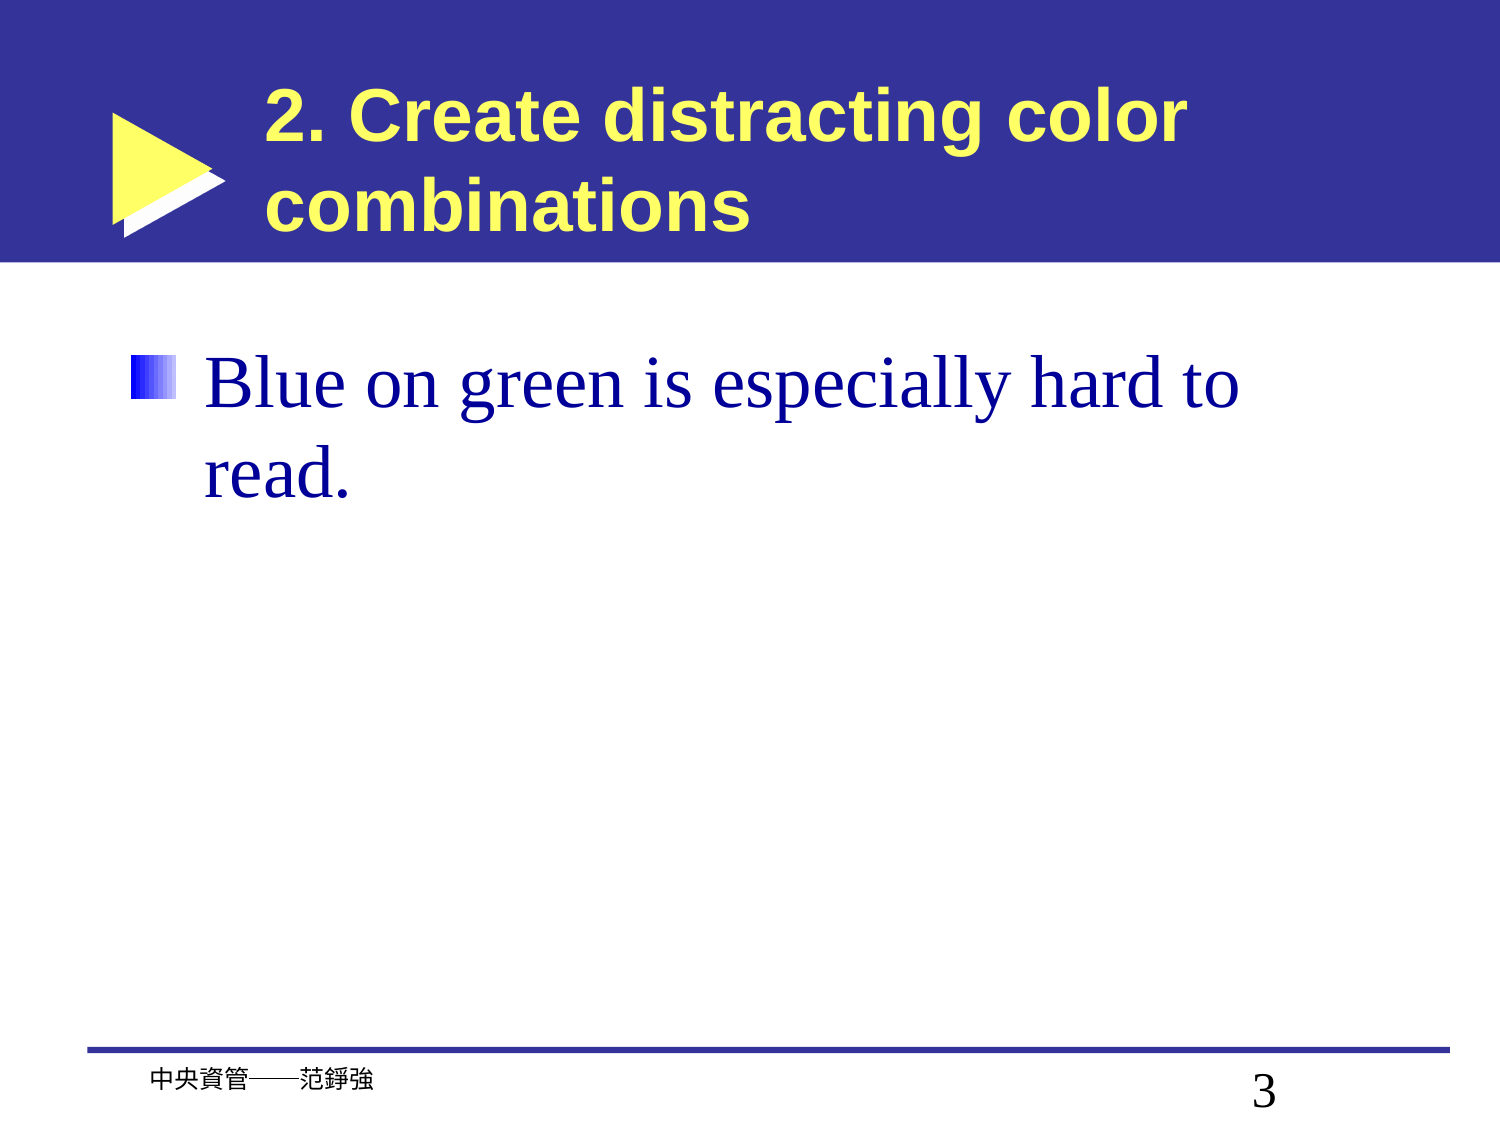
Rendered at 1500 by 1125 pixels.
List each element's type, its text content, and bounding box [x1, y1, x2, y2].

picture [127, 351, 181, 404]
list Blue on green is especially hard to read. [112, 324, 1388, 1000]
title 2. Create distracting color combinations [249, 62, 1388, 250]
